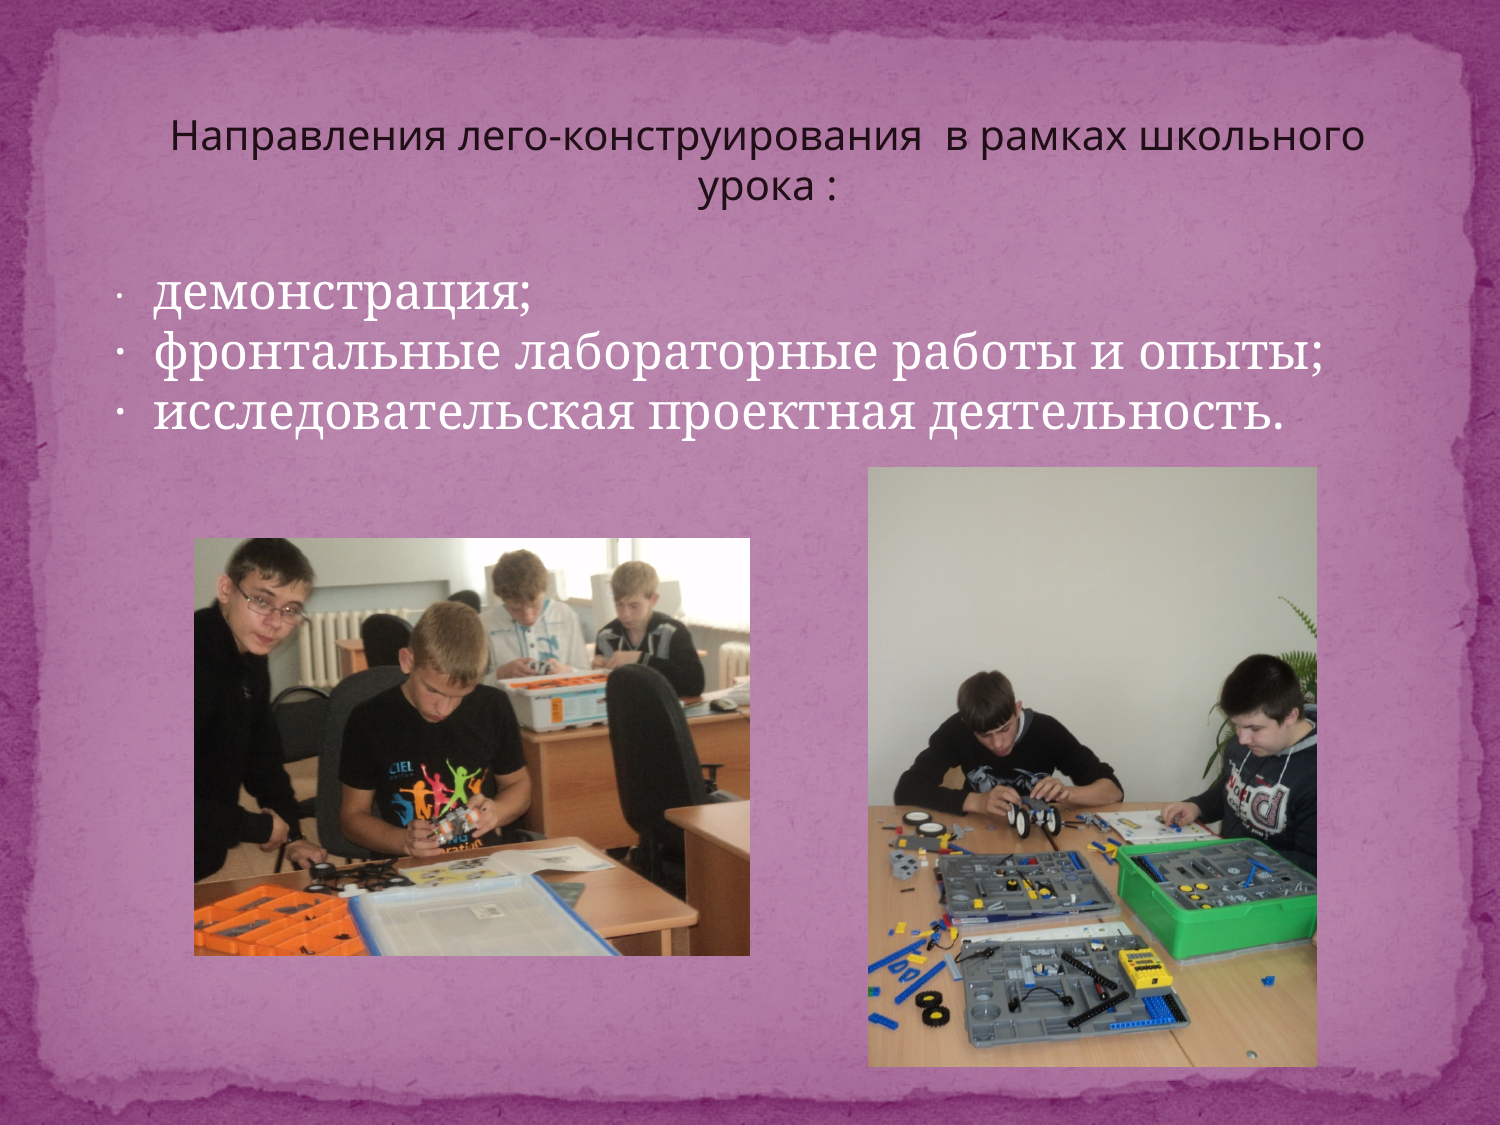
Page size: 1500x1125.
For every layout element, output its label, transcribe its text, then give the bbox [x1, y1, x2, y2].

picture [868, 467, 1318, 1067]
picture [194, 538, 750, 956]
text_box Направления лего-конструирования в рамках школьного урока : · демонстрация; · фронтальные лабораторные работы и опыты; · исследовательская проектная деятельность. [100, 101, 1436, 492]
